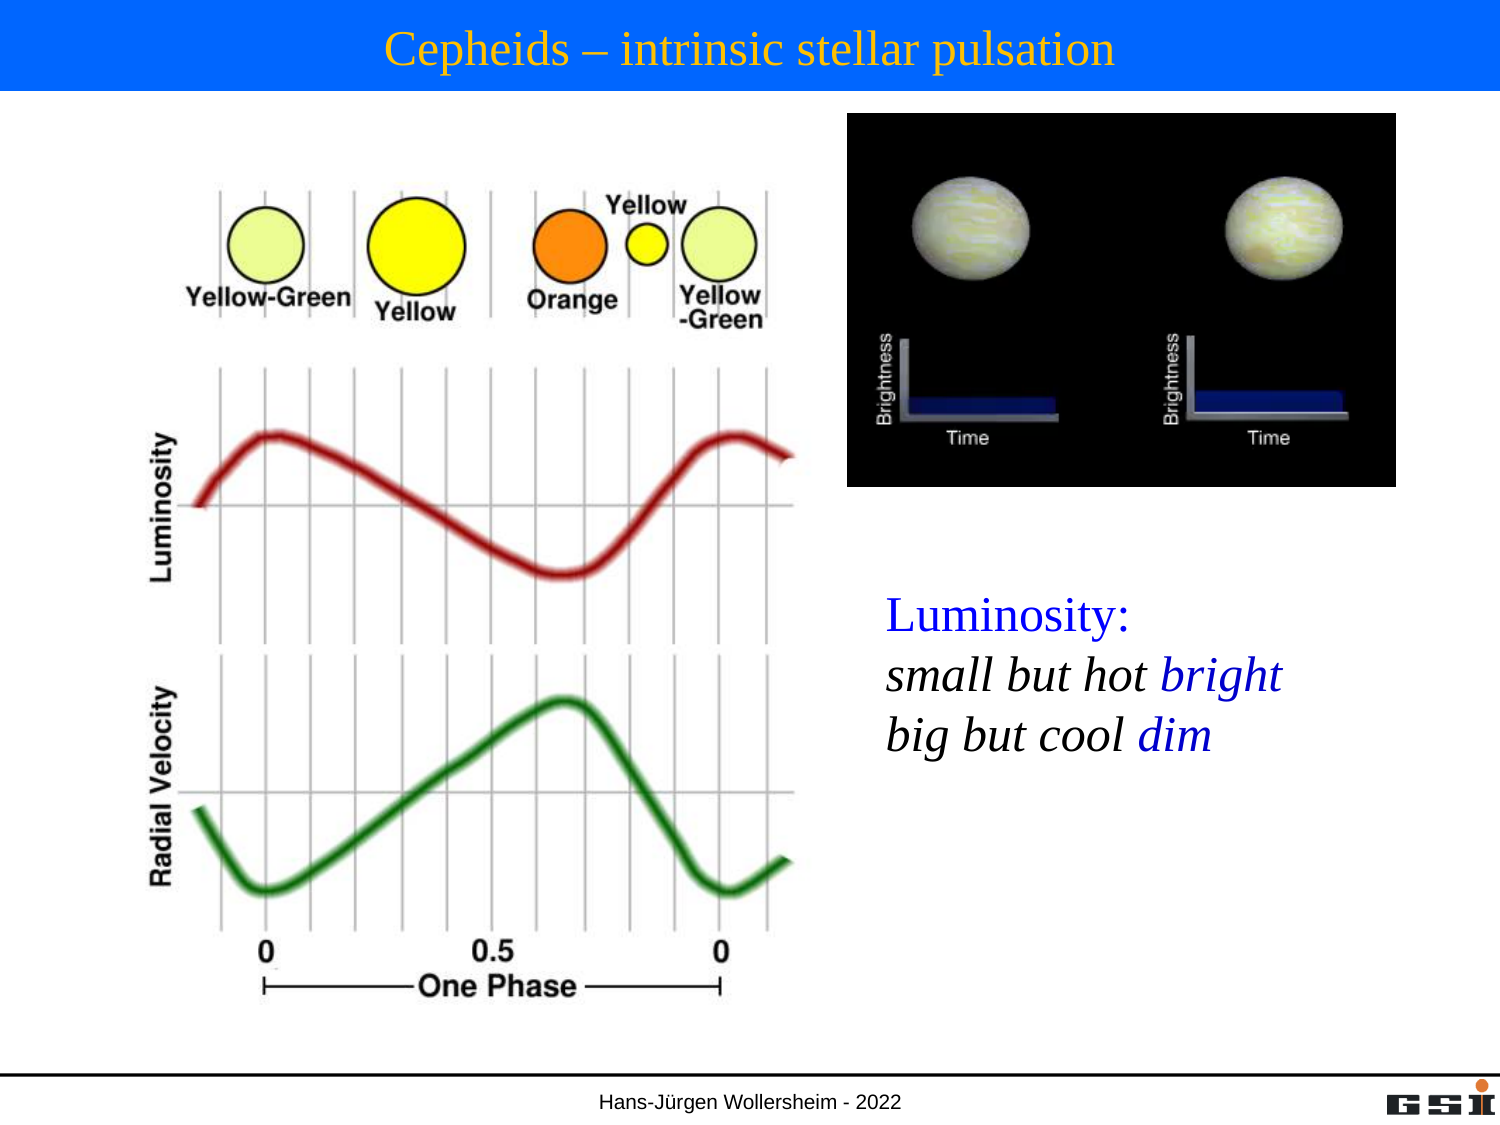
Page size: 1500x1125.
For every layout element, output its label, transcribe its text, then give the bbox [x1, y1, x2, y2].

picture [1387, 1079, 1495, 1115]
title Cepheids – intrinsic stellar pulsation [0, 0, 1500, 91]
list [111, 160, 816, 1019]
text_box Luminosity: small but hot bright big but cool dim [870, 573, 1298, 769]
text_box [846, 112, 1397, 488]
